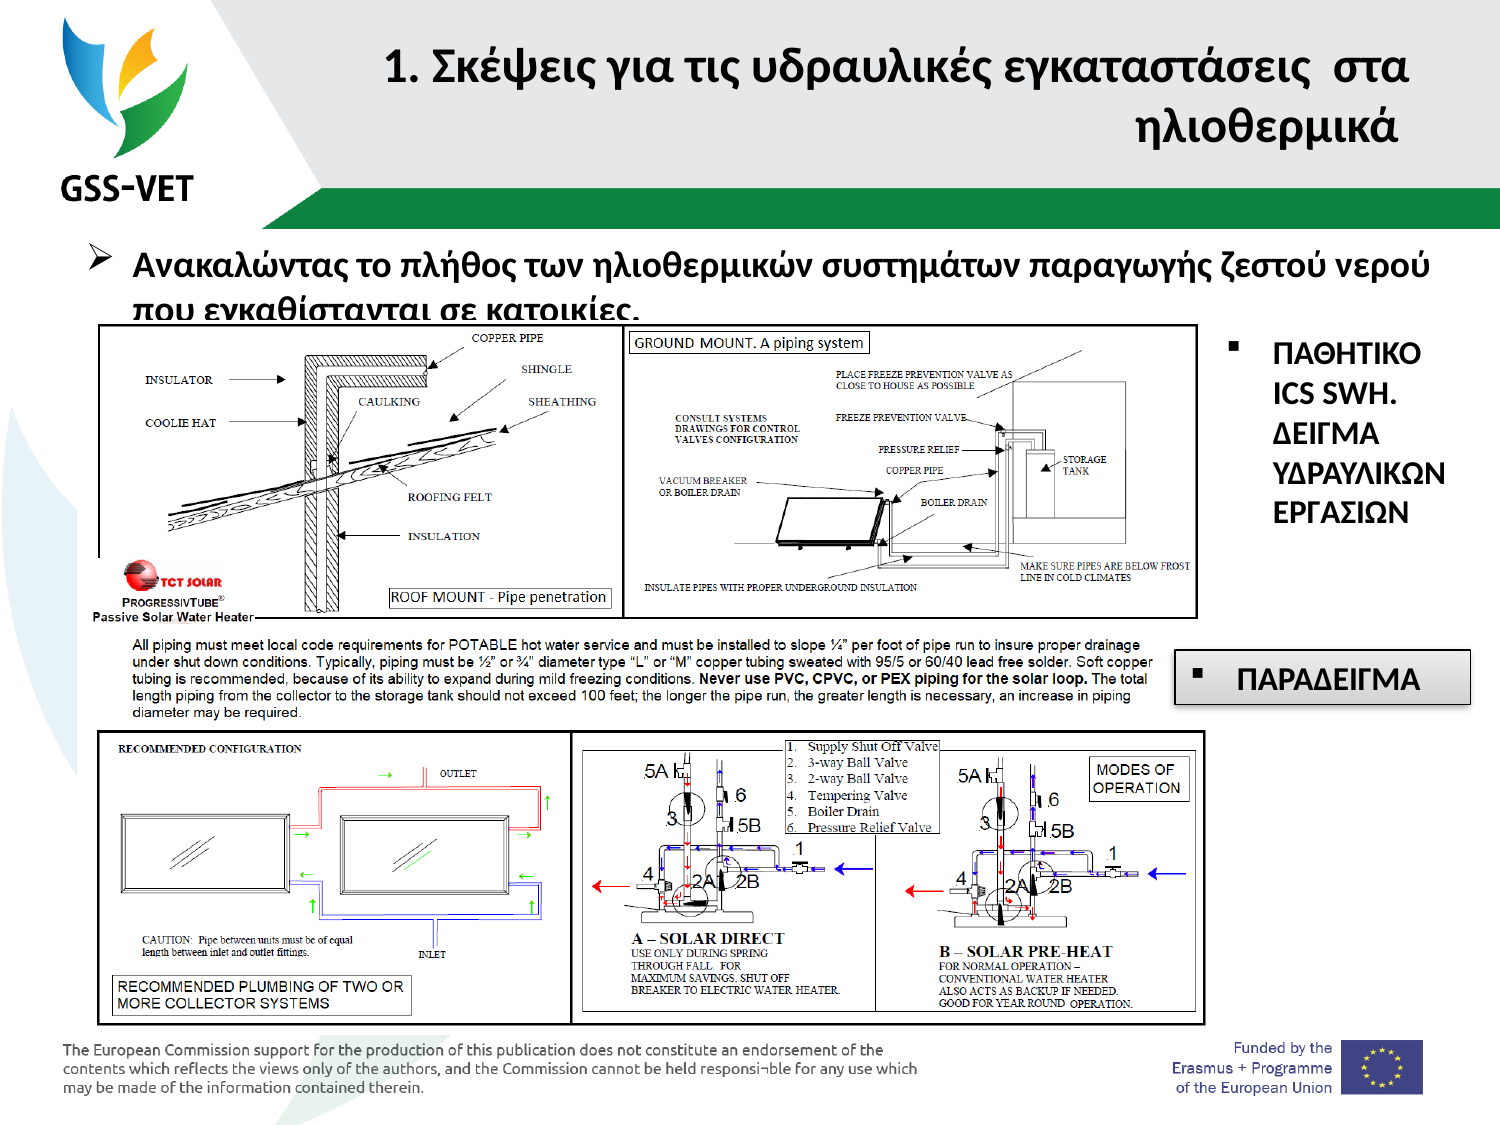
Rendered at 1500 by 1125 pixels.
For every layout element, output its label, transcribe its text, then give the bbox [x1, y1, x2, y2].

picture [0, 0, 1500, 1125]
text_box Ανακαλώντας το πλήθος των ηλιοθερμικών συστημάτων παραγωγής ζεστού νερού που εγκαθίστανται σε κατοικίες. . [71, 232, 1471, 382]
text_box ΠΑΡΑΔΕΙΓΜΑ [1216, 649, 1471, 705]
title 1. Σκέψεις για τις υδραυλικές εγκαταστάσεις στα ηλιοθερμικά [324, 0, 1425, 185]
text_box ΠΑΘΗΤΙΚΟ ICS SWH. ΔΕΙΓΜΑ ΥΔΡΑΥΛΙΚΩΝ ΕΡΓΑΣΙΩΝ [1214, 323, 1471, 578]
